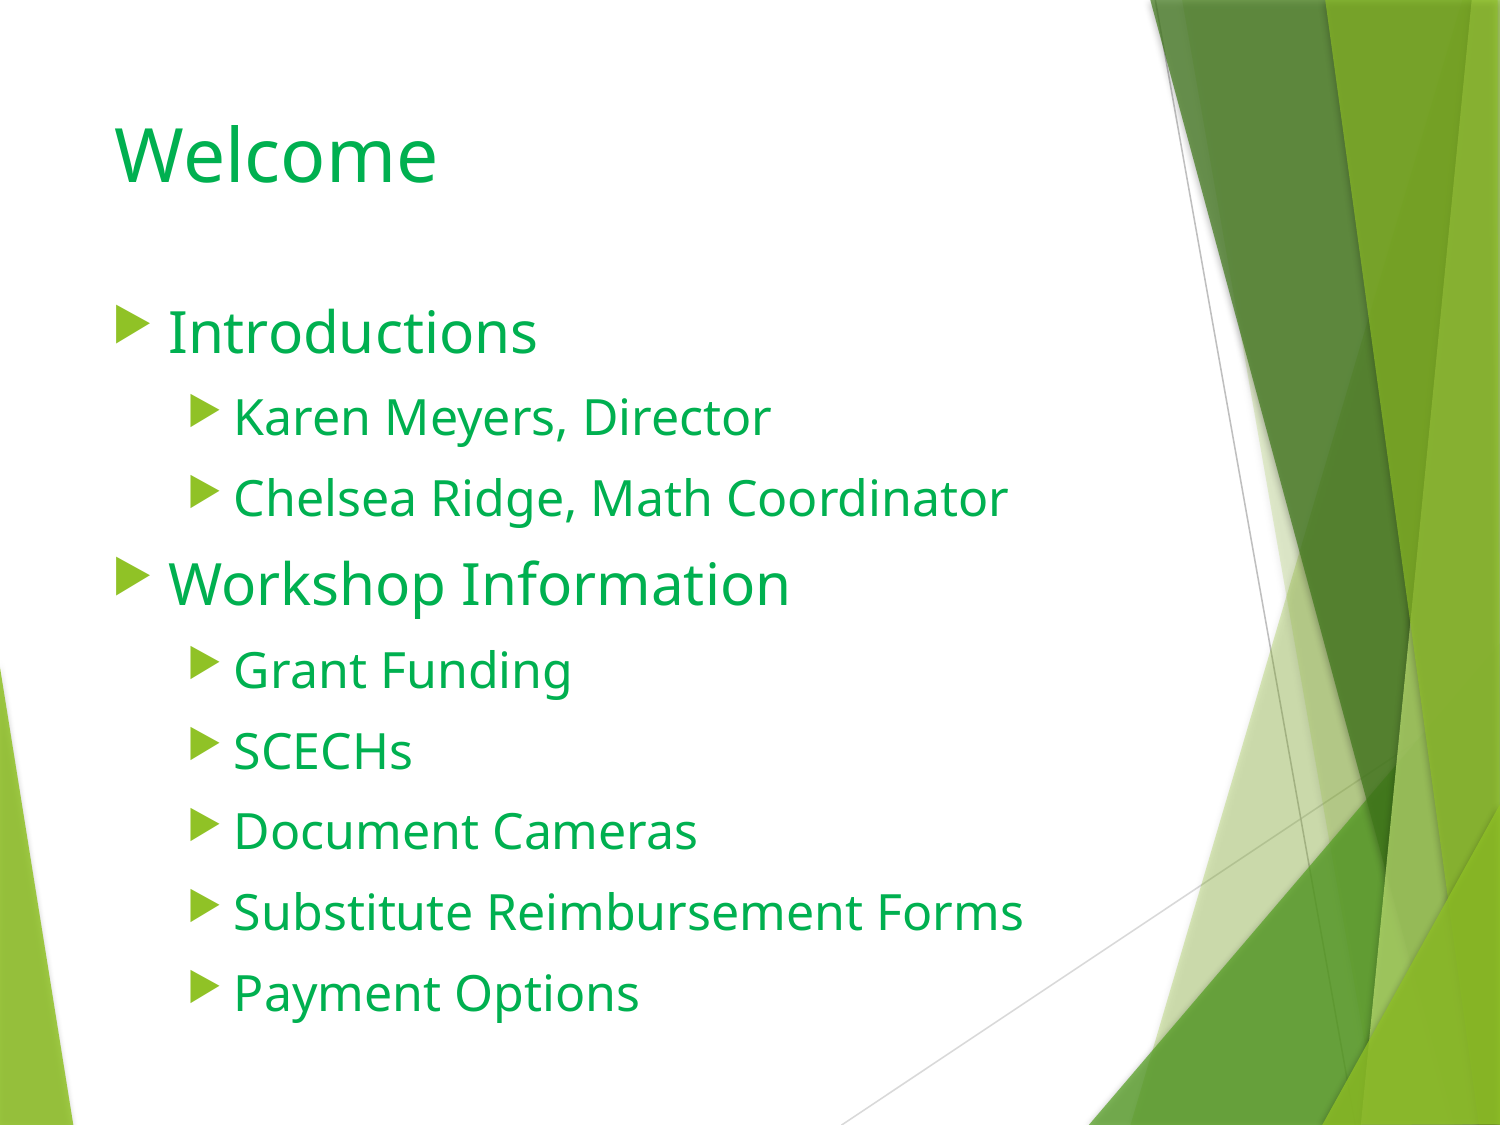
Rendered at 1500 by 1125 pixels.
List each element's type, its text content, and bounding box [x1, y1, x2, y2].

title Welcome [99, 99, 1142, 317]
list Introductions Karen Meyers, Director Chelsea Ridge, Math Coordinator Workshop Information Grant Funding SCECHs Document Cameras Substitute Reimbursement Forms Payment Options [96, 287, 1139, 925]
